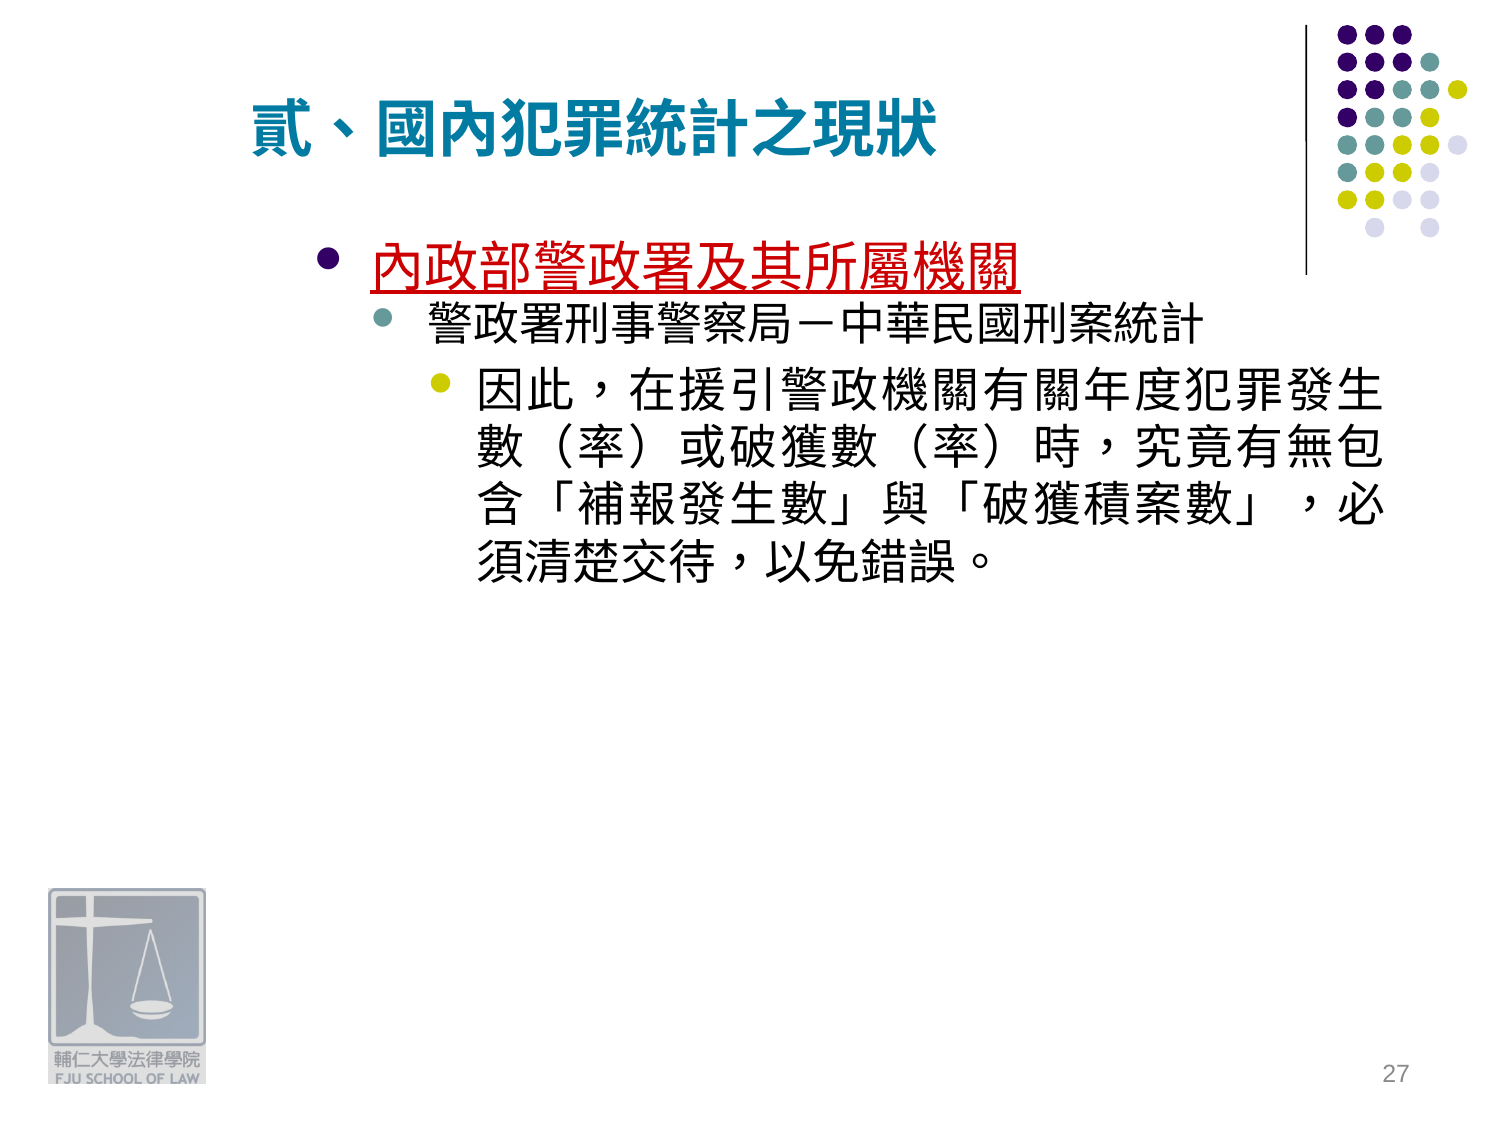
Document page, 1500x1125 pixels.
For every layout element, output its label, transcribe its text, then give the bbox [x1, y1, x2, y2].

list 內政部警政署及其所屬機關 警政署刑事警察局－中華民國刑案統計 因此，在援引警政機關有關年度犯罪發生數（率）或破獲數（率）時，究竟有無包含「補報發生數」與「破獲積案數」，必須清楚交待，以免錯誤。 [298, 236, 1401, 939]
text_box 27 [1074, 1042, 1425, 1103]
picture [48, 888, 207, 1084]
title 貳、國內犯罪統計之現狀 [235, 19, 1313, 233]
